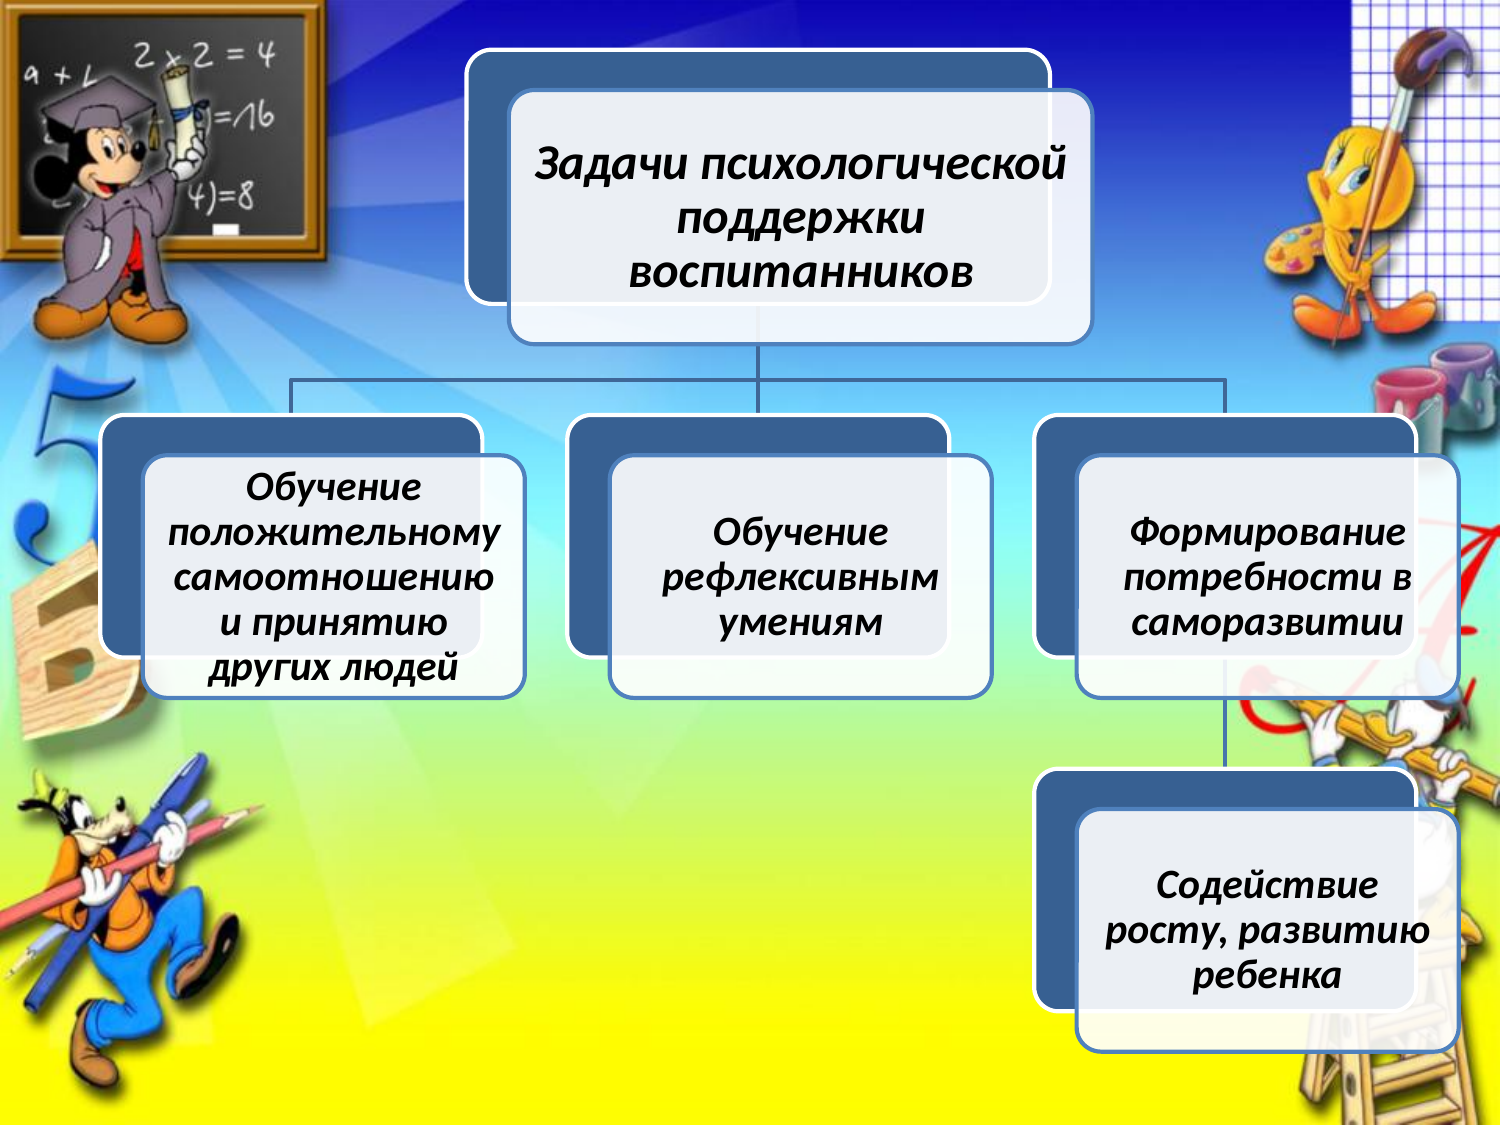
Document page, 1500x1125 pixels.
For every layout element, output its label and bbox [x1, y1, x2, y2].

text_box [100, 42, 1459, 1059]
picture [0, 0, 1500, 1125]
